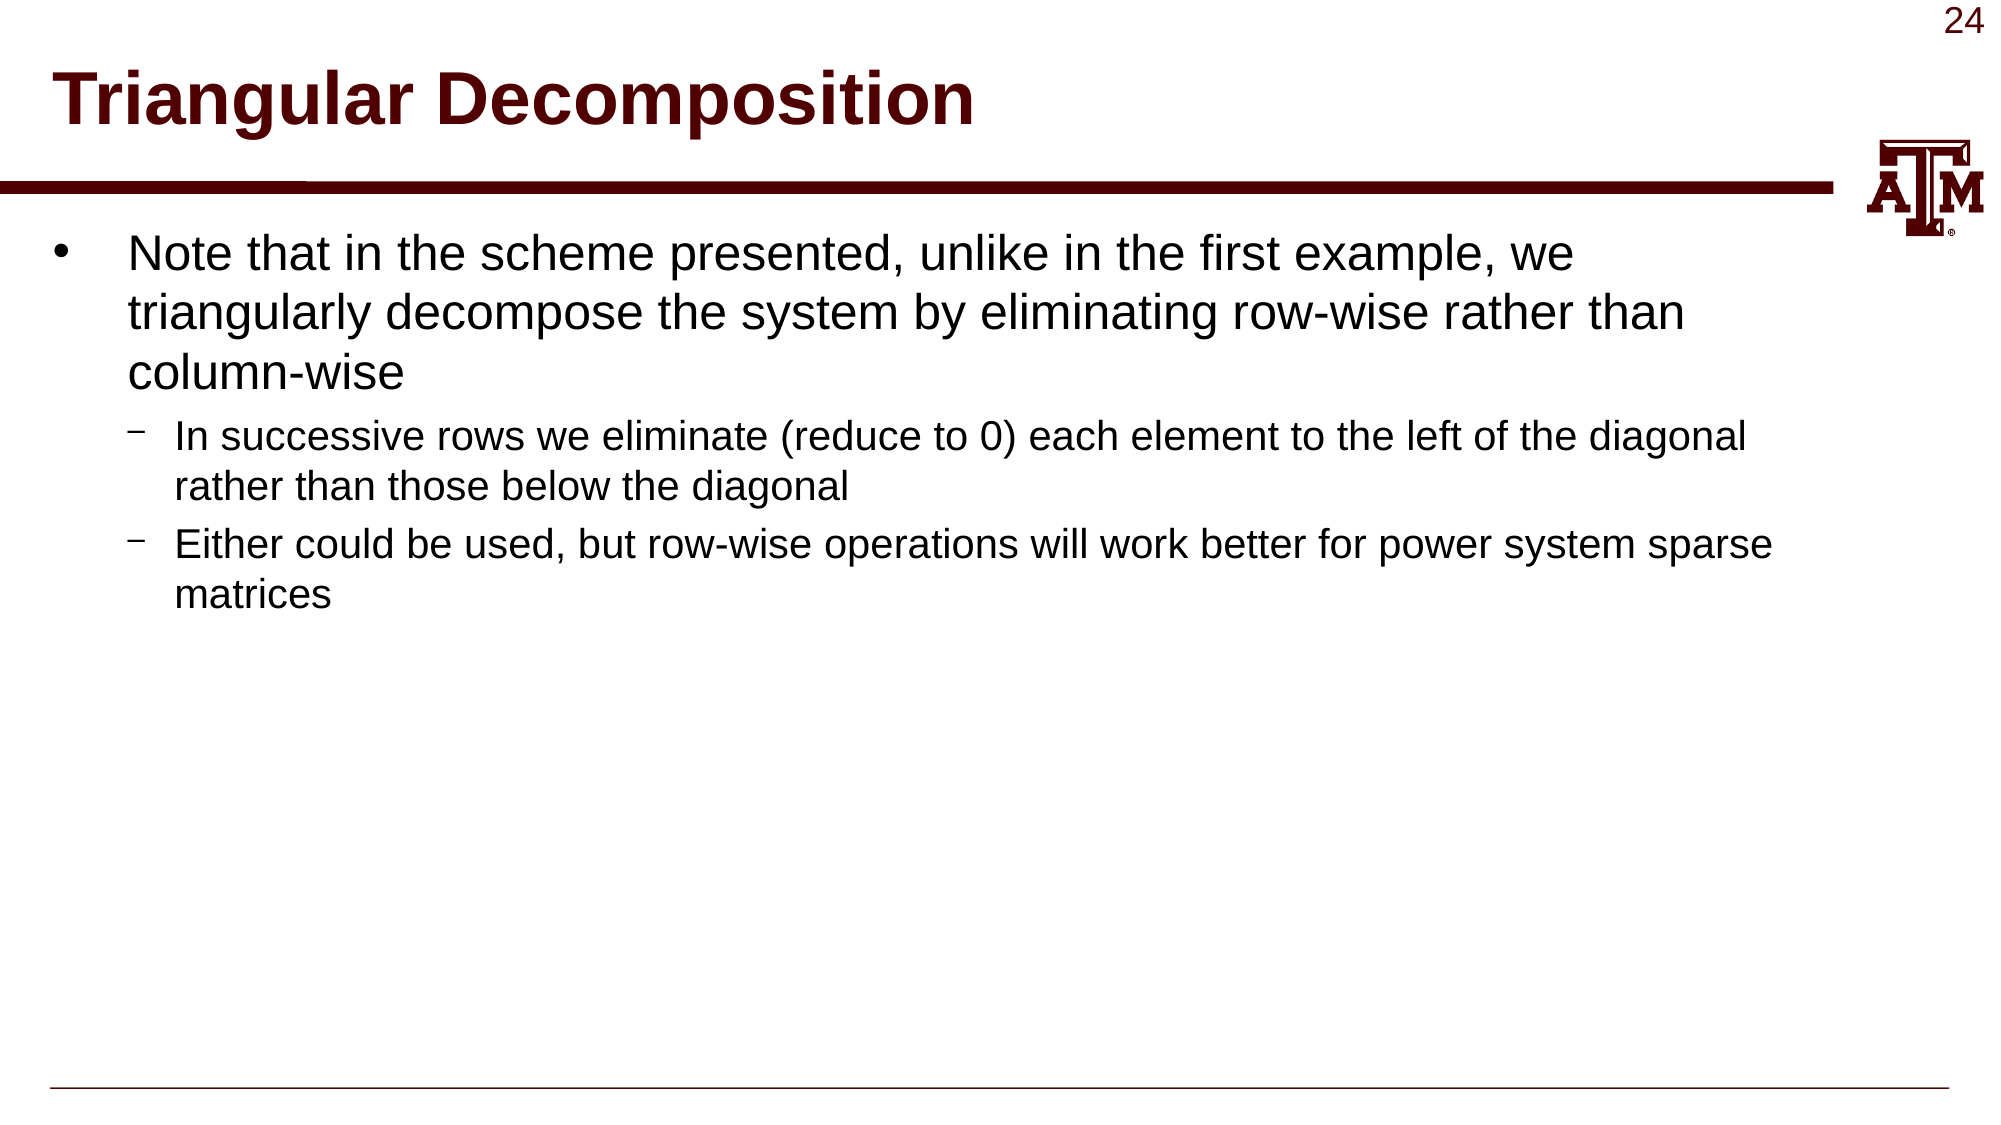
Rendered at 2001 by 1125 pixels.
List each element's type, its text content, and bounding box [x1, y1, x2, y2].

title Triangular Decomposition [37, 12, 1826, 188]
list Note that in the scheme presented, unlike in the first example, we triangularly decompose the system by eliminating row-wise rather than column-wise In successive rows we eliminate (reduce to 0) each element to the left of the diagonal rather than those below the diagonal Either could be used, but row-wise operations will work better for power system sparse matrices [37, 212, 1826, 1063]
picture [1850, 112, 2000, 263]
